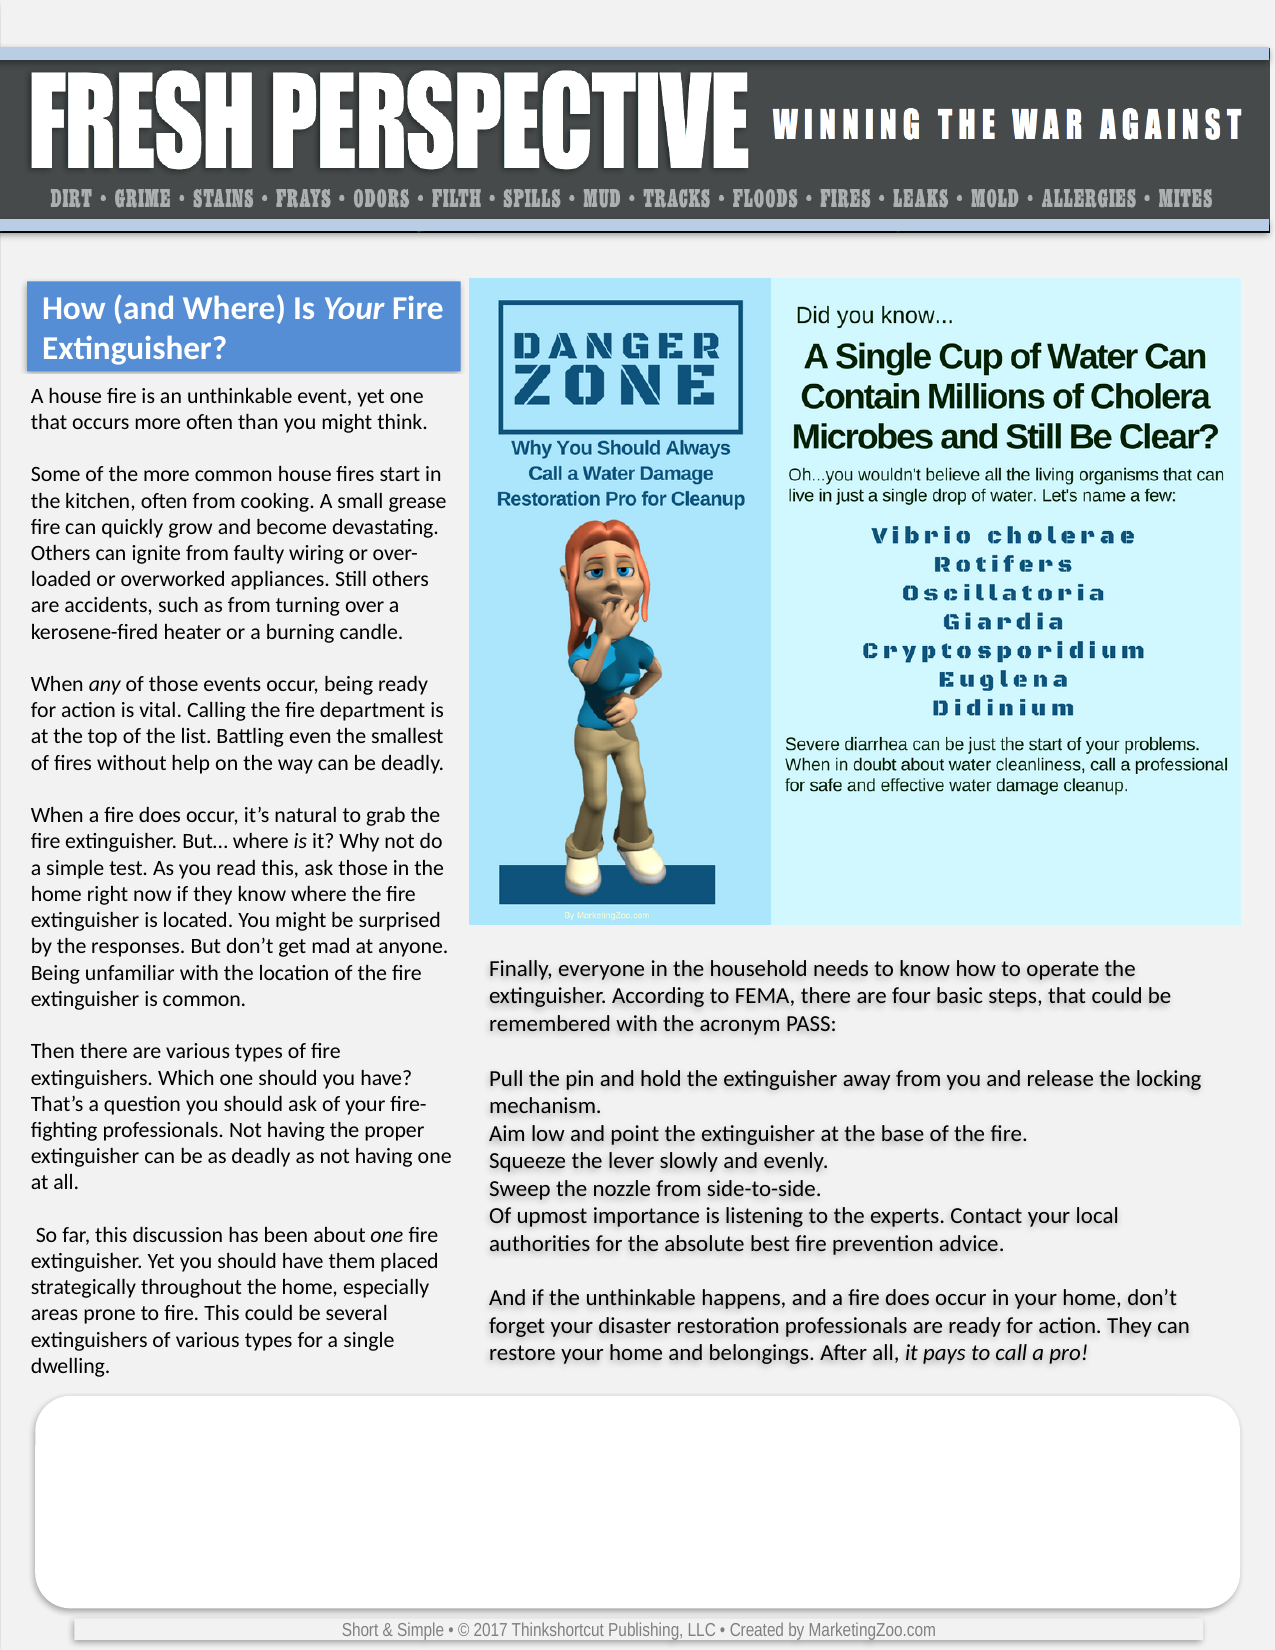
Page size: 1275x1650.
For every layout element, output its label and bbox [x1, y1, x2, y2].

text_box [0, 0, 1275, 1650]
